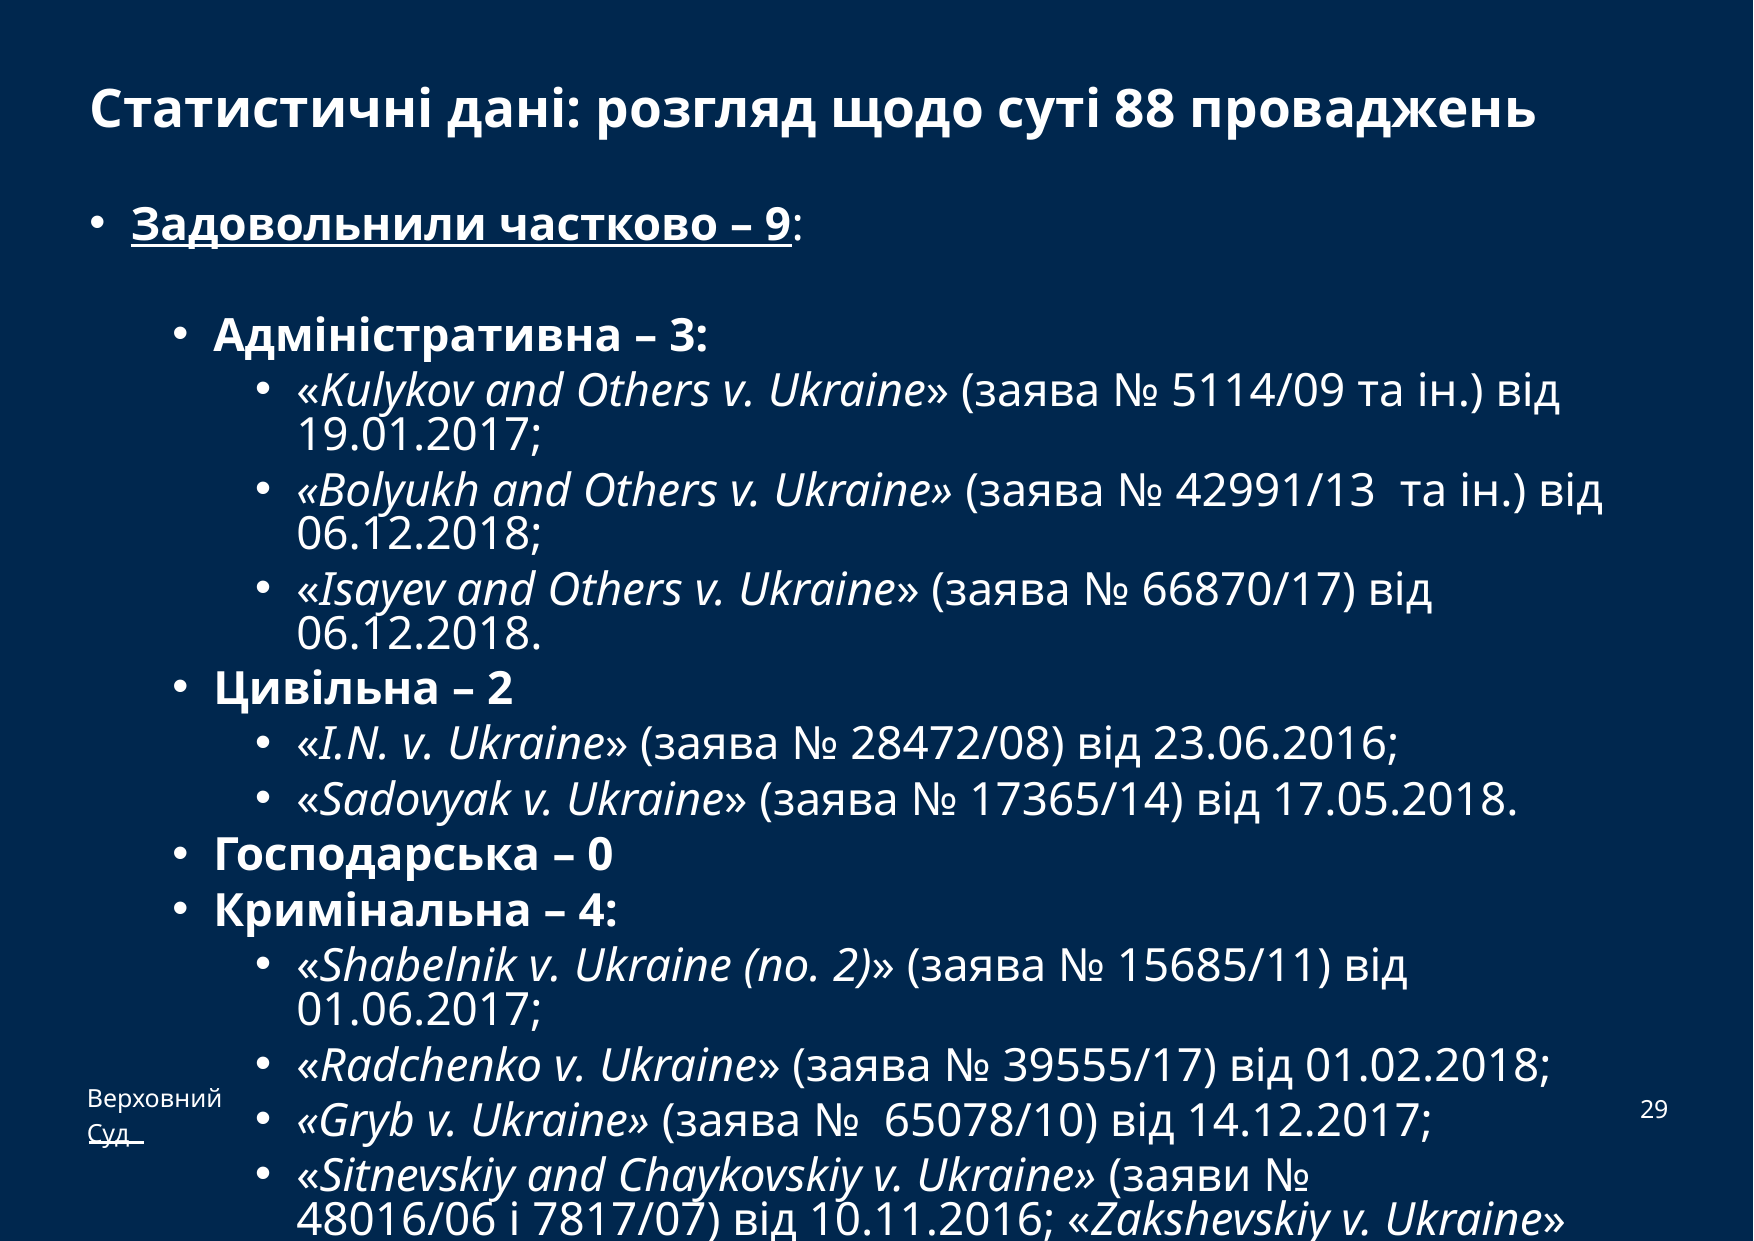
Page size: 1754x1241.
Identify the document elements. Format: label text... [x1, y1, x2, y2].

title Статистичні дані: розгляд щодо суті 88 проваджень [74, 61, 1684, 160]
list Задовольнили частково – 9: Адміністративна – 3: «Kulykov and Others v. Ukraine» (заява № 5114/09 та ін.) від 19.01.2017; «Bolyukh and Others v. Ukraine» (заява № 42991/13 та ін.) від 06.12.2018; «Isayev and Others v. Ukraine» (заява № 66870/17) від 06.12.2018. Цивільна – 2 «I.N. v. Ukraine» (заява № 28472/08) від 23.06.2016; «Sadovyak v. Ukraine» (заява № 17365/14) від 17.05.2018. Господарська – 0 Кримінальна – 4: «Shabelnik v. Ukraine (no. 2)» (заява № 15685/11) від 01.06.2017; «Radchenko v. Ukraine» (заява № 39555/17) від 01.02.2018; «Gryb v. Ukraine» (заява № 65078/10) від 14.12.2017; «Sitnevskiy and Chaykovskiy v. Ukraine» (заяви № 48016/06 і 7817/07) від 10.11.2016; «Zakshevskiy v. Ukraine» (заява № 7193/04) від 17.03.2016. [74, 197, 1659, 1079]
slide_number 29 [1289, 1077, 1684, 1144]
